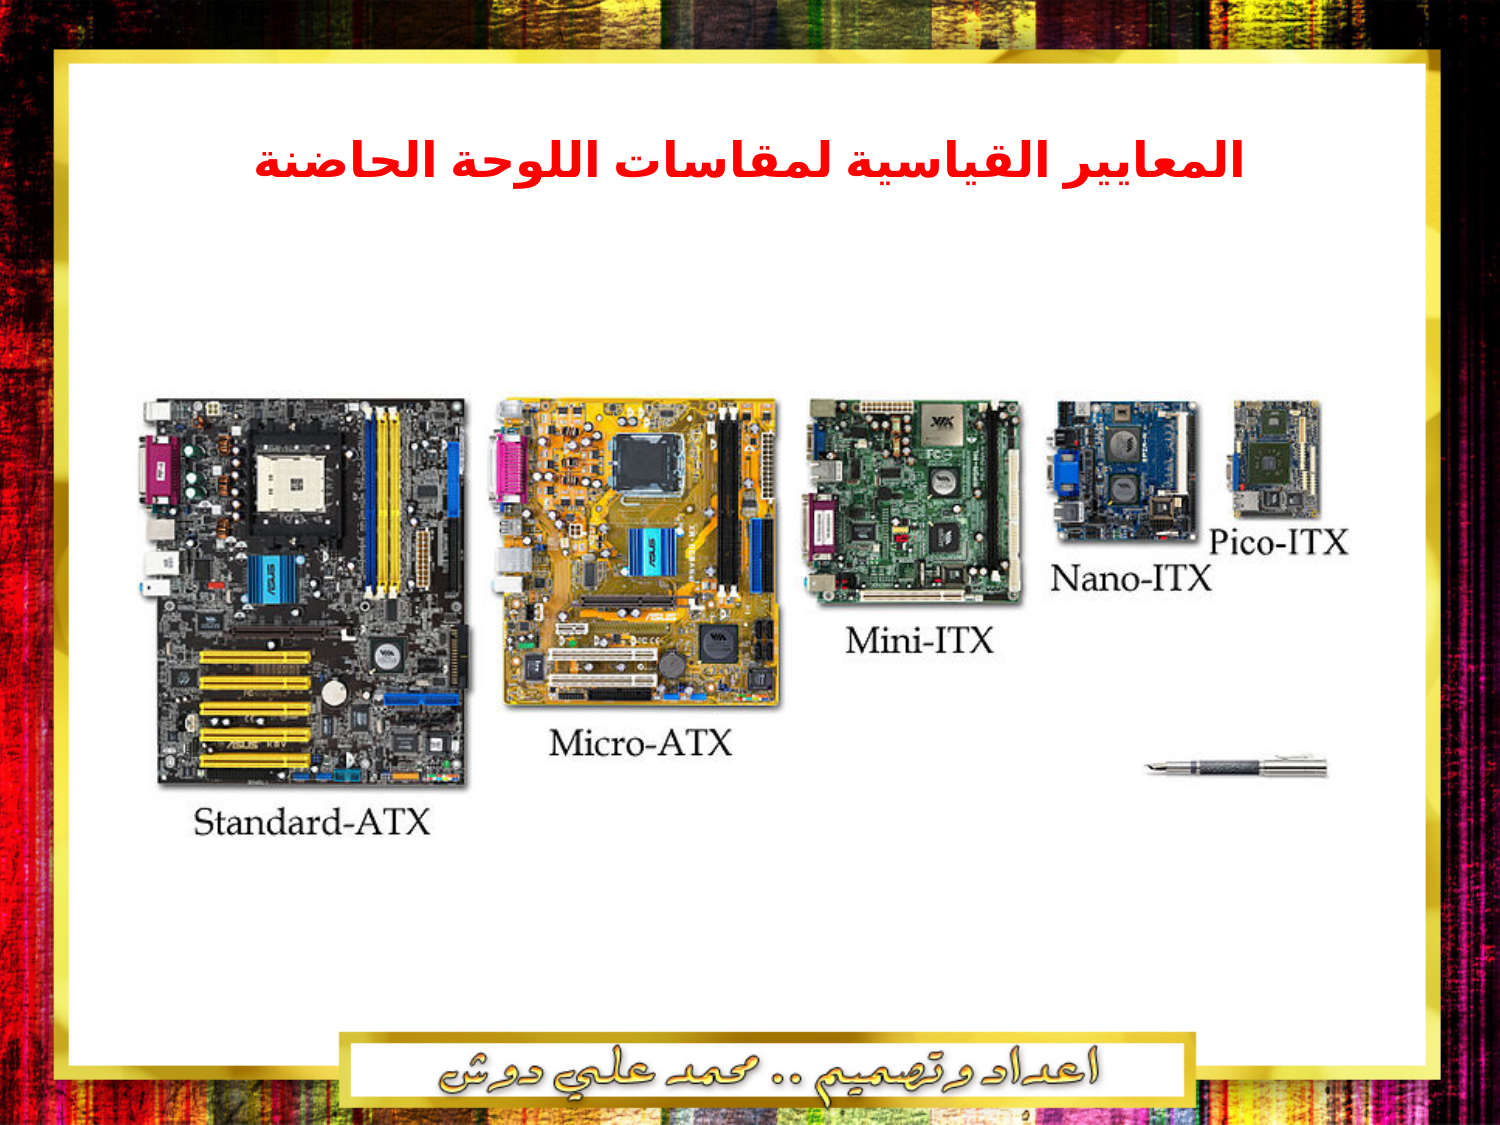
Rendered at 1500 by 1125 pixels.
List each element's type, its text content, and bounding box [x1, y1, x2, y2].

text_box المعايير القياسية لمقاسات اللوحة الحاضنة [235, 121, 1265, 244]
picture [0, 0, 1500, 1125]
text_box [100, 160, 1400, 924]
